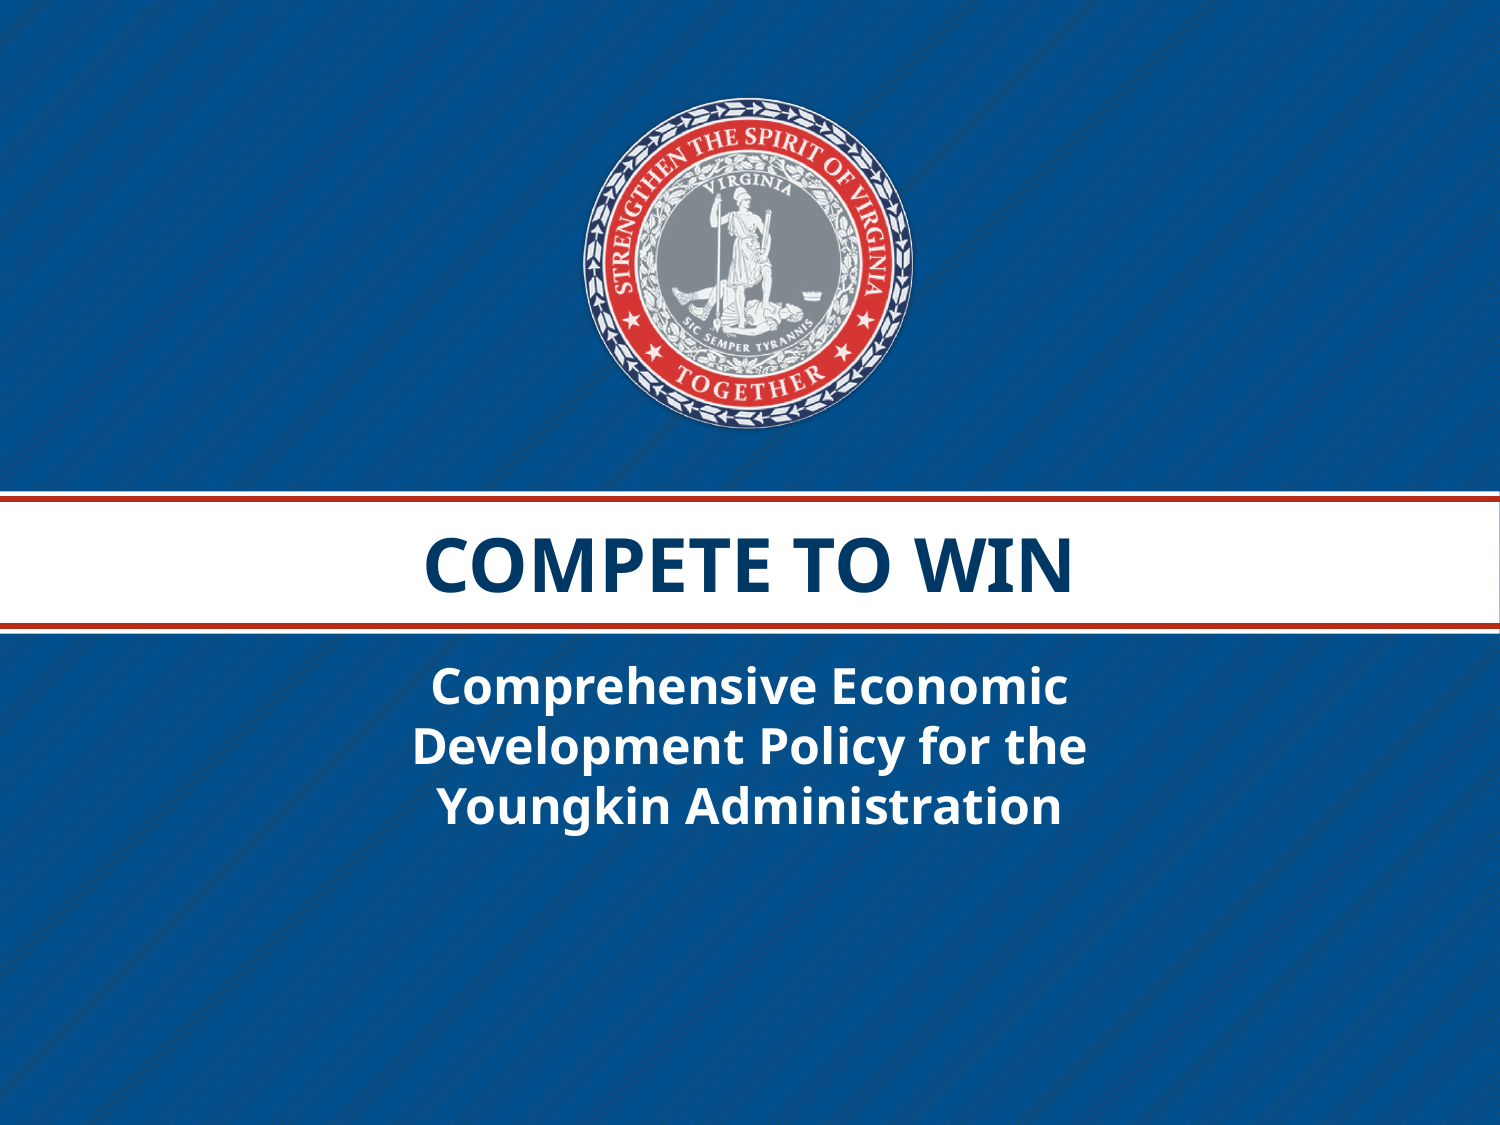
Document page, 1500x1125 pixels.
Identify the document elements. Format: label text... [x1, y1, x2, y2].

text_box COMPETE TO WIN [0, 491, 1500, 496]
text_box COMPETE TO WIN [0, 502, 1500, 623]
picture [567, 84, 931, 449]
text_box COMPETE TO WIN [0, 629, 1500, 634]
text_box Comprehensive Economic Development Policy for the Youngkin Administration [292, 654, 1208, 835]
